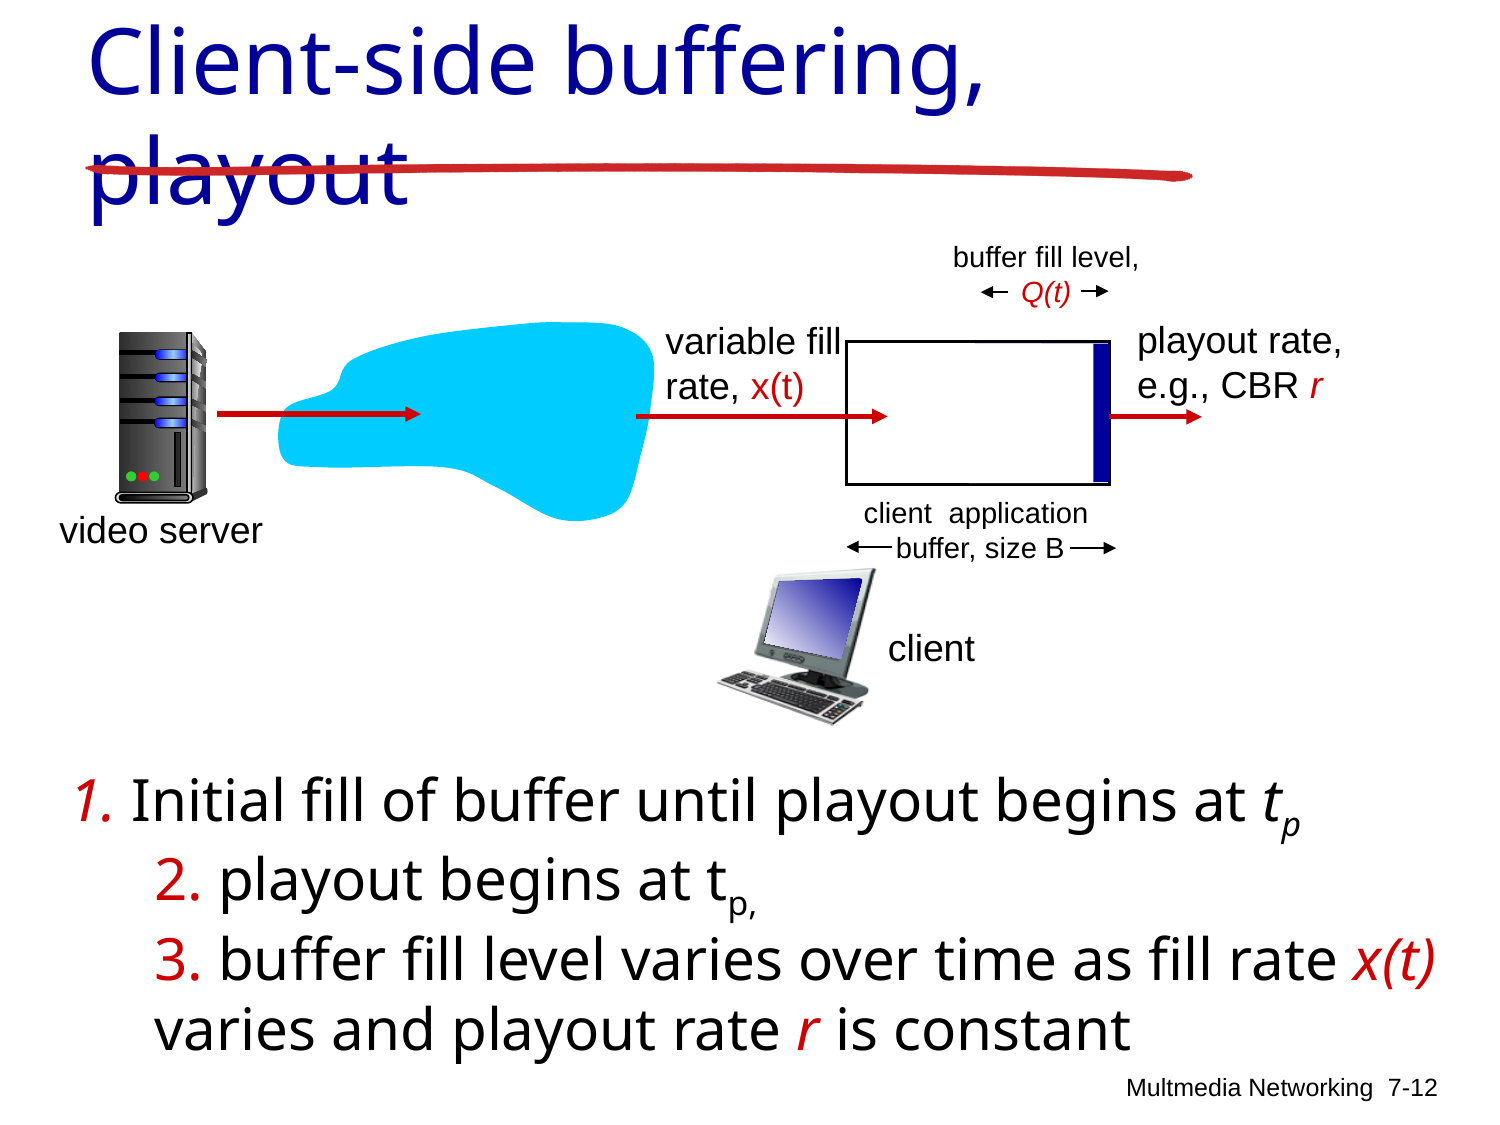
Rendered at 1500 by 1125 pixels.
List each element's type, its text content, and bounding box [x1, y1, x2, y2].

text_box client [885, 616, 991, 677]
text_box buffer fill level, Q(t) [929, 231, 1164, 316]
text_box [678, 561, 881, 738]
text_box [1094, 423, 1109, 483]
text_box [968, 343, 1094, 484]
text_box [846, 341, 1110, 485]
text_box [278, 322, 650, 522]
text_box client application buffer, size B [844, 486, 1117, 572]
footer Multmedia Networking [914, 1070, 1342, 1125]
picture [80, 158, 1206, 187]
text_box video server [44, 499, 279, 559]
text_box 1. Initial fill of buffer until playout begins at tp [54, 755, 1316, 851]
slide_number 7-12 [1342, 1070, 1454, 1125]
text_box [1094, 308, 1360, 418]
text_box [115, 332, 208, 504]
text_box 2. playout begins at tp, 3. buffer fill level varies over time as fill rate x(t) varies and playout rate r is constant [139, 834, 1456, 1070]
title Client-side buffering, playout [71, 18, 1347, 207]
text_box variable fill rate, x(t) [650, 309, 868, 415]
